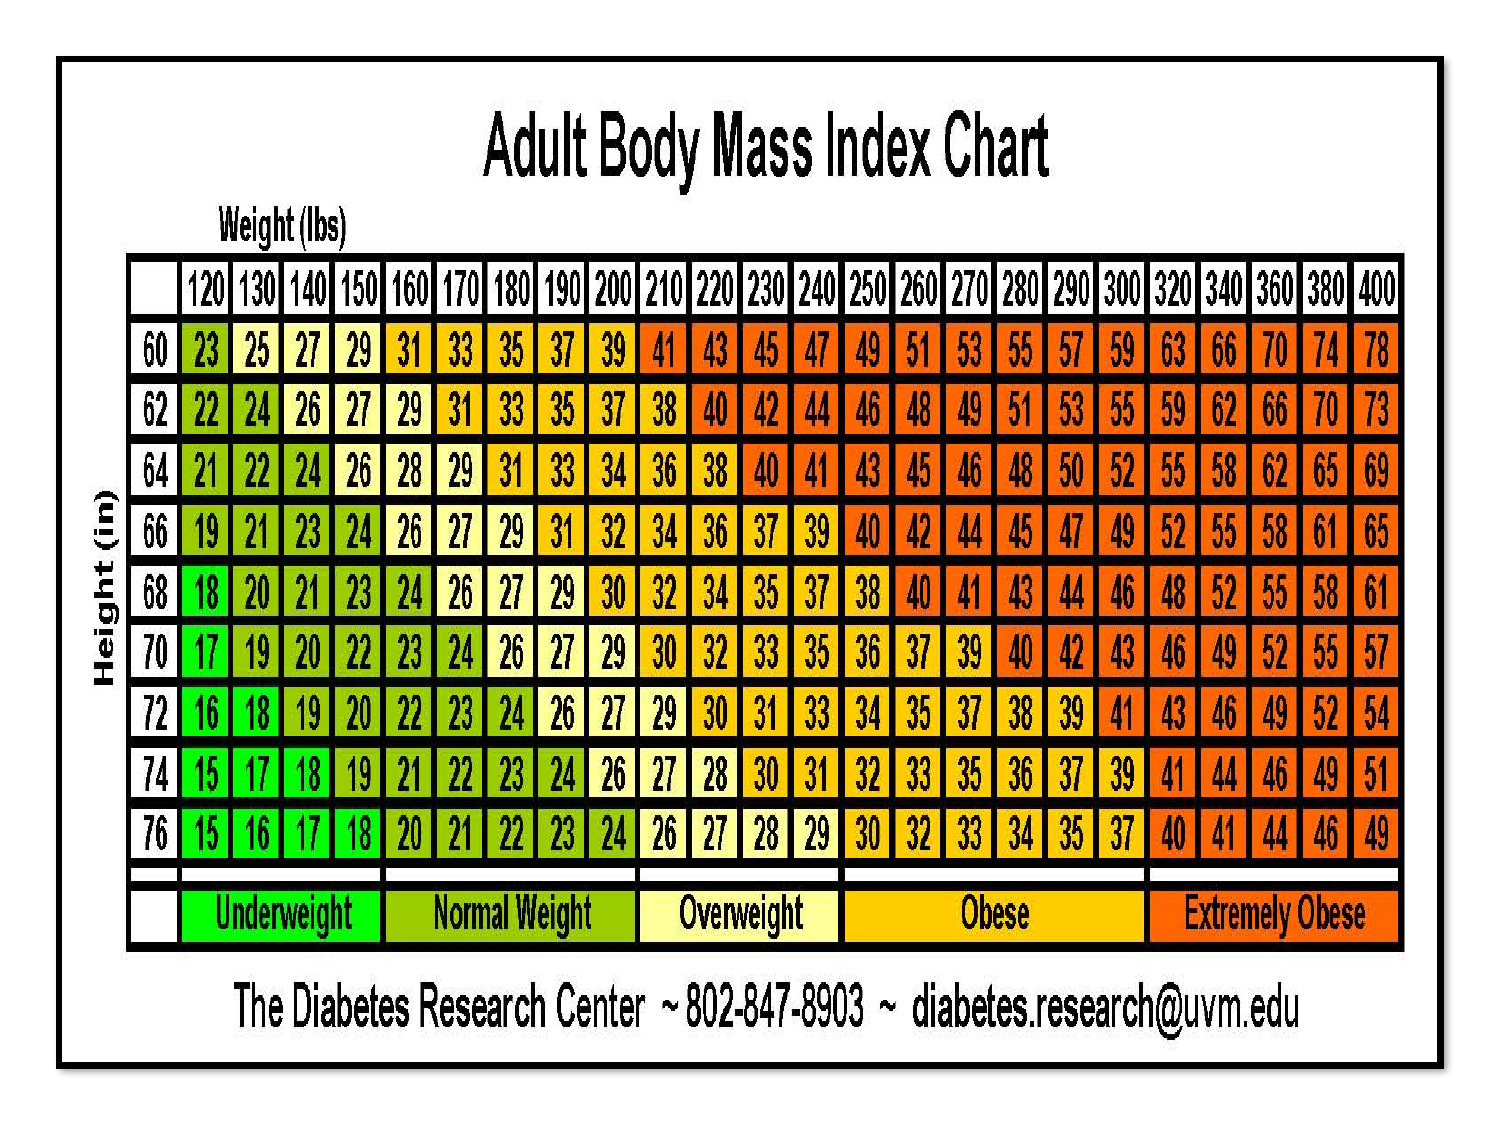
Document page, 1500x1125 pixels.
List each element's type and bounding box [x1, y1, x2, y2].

picture [62, 62, 1438, 1063]
